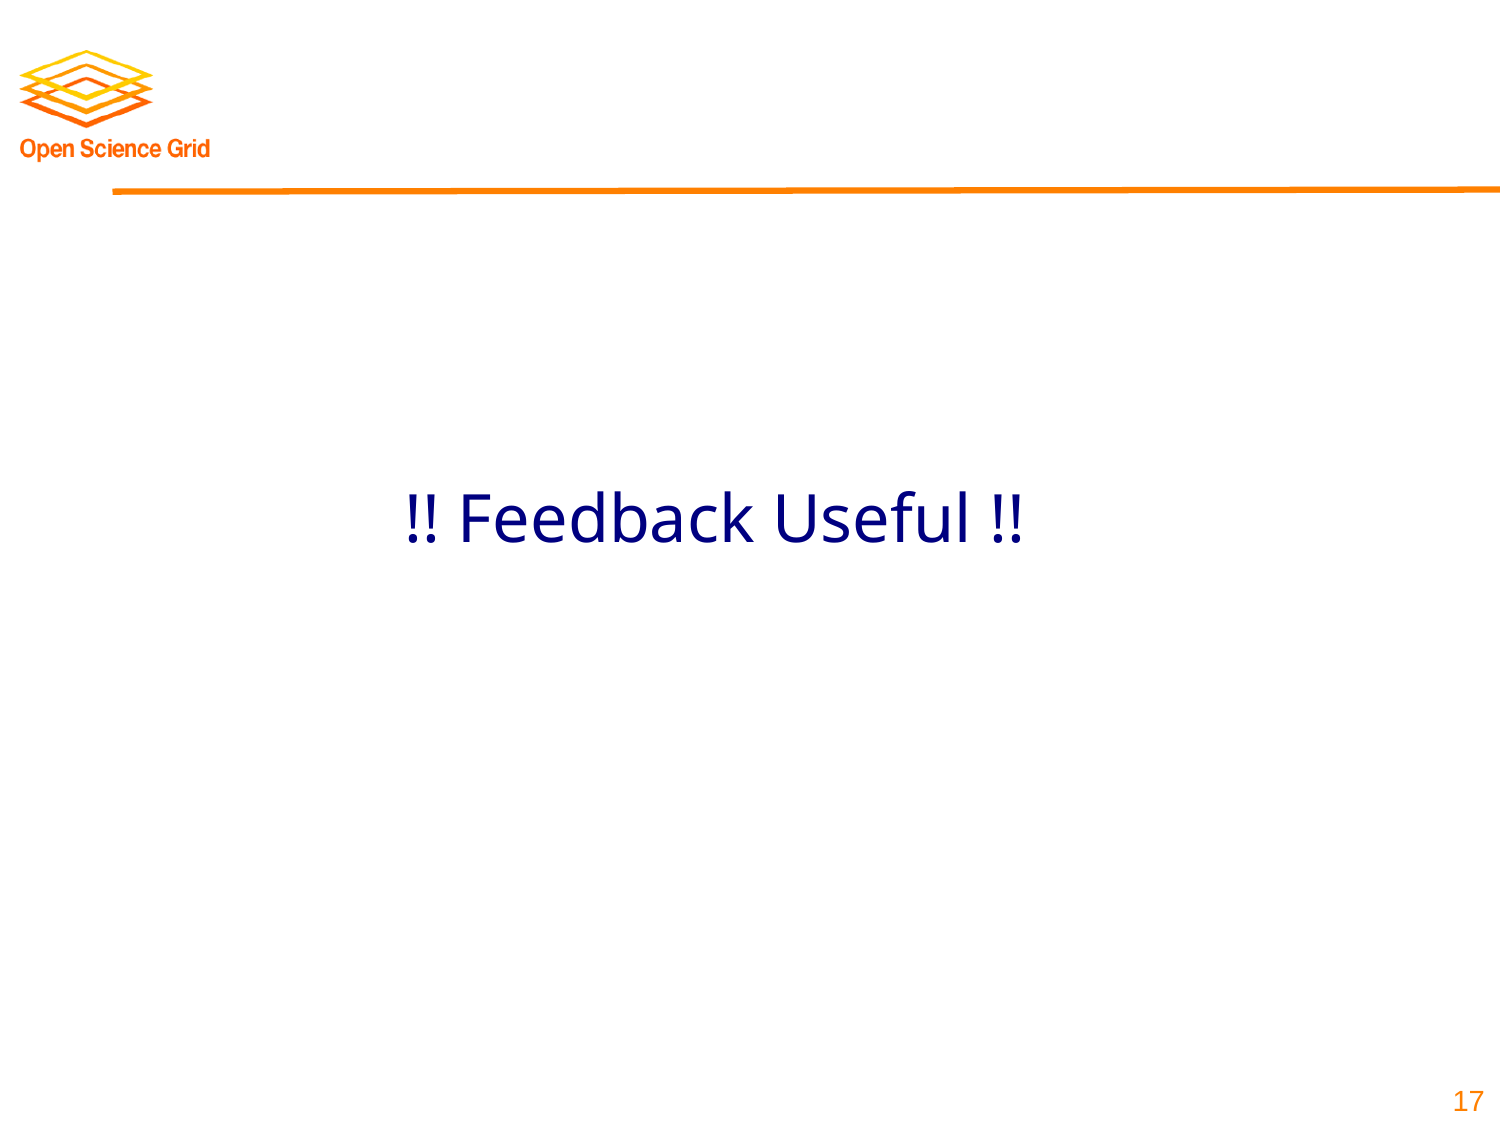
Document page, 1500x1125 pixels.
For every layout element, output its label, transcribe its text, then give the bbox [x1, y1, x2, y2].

title !! Feedback Useful !! [145, 421, 1286, 610]
picture [0, 27, 229, 179]
slide_number 17 [1430, 1049, 1500, 1125]
